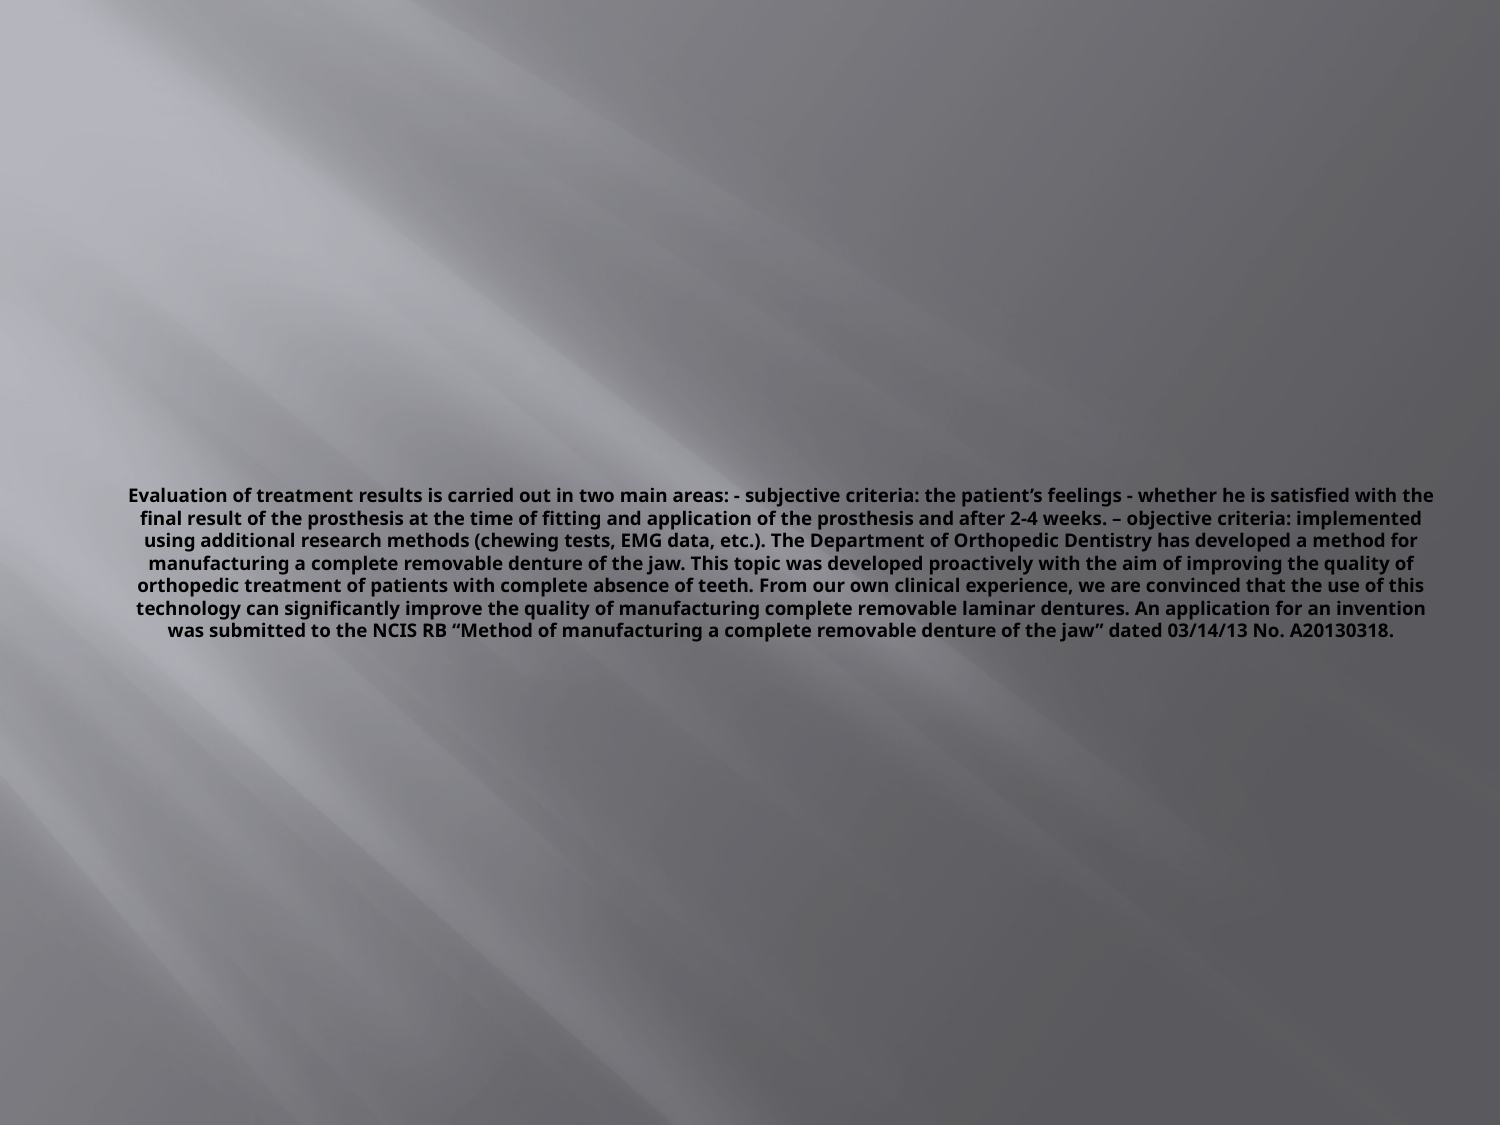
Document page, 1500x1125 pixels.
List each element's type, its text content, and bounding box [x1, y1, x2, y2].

title Evaluation of treatment results is carried out in two main areas: - subjective criteria: the patient’s feelings - whether he is satisfied with the final result of the prosthesis at the time of fitting and application of the prosthesis and after 2-4 weeks. – objective criteria: implemented using additional research methods (chewing tests, EMG data, etc.). The Department of Orthopedic Dentistry has developed a method for manufacturing a complete removable denture of the jaw. This topic was developed proactively with the aim of improving the quality of orthopedic treatment of patients with complete absence of teeth. From our own clinical experience, we are convinced that the use of this technology can significantly improve the quality of manufacturing complete removable laminar dentures. An application for an invention was submitted to the NCIS RB “Method of manufacturing a complete removable denture of the jaw” dated 03/14/13 No. A20130318. [105, 468, 1456, 657]
